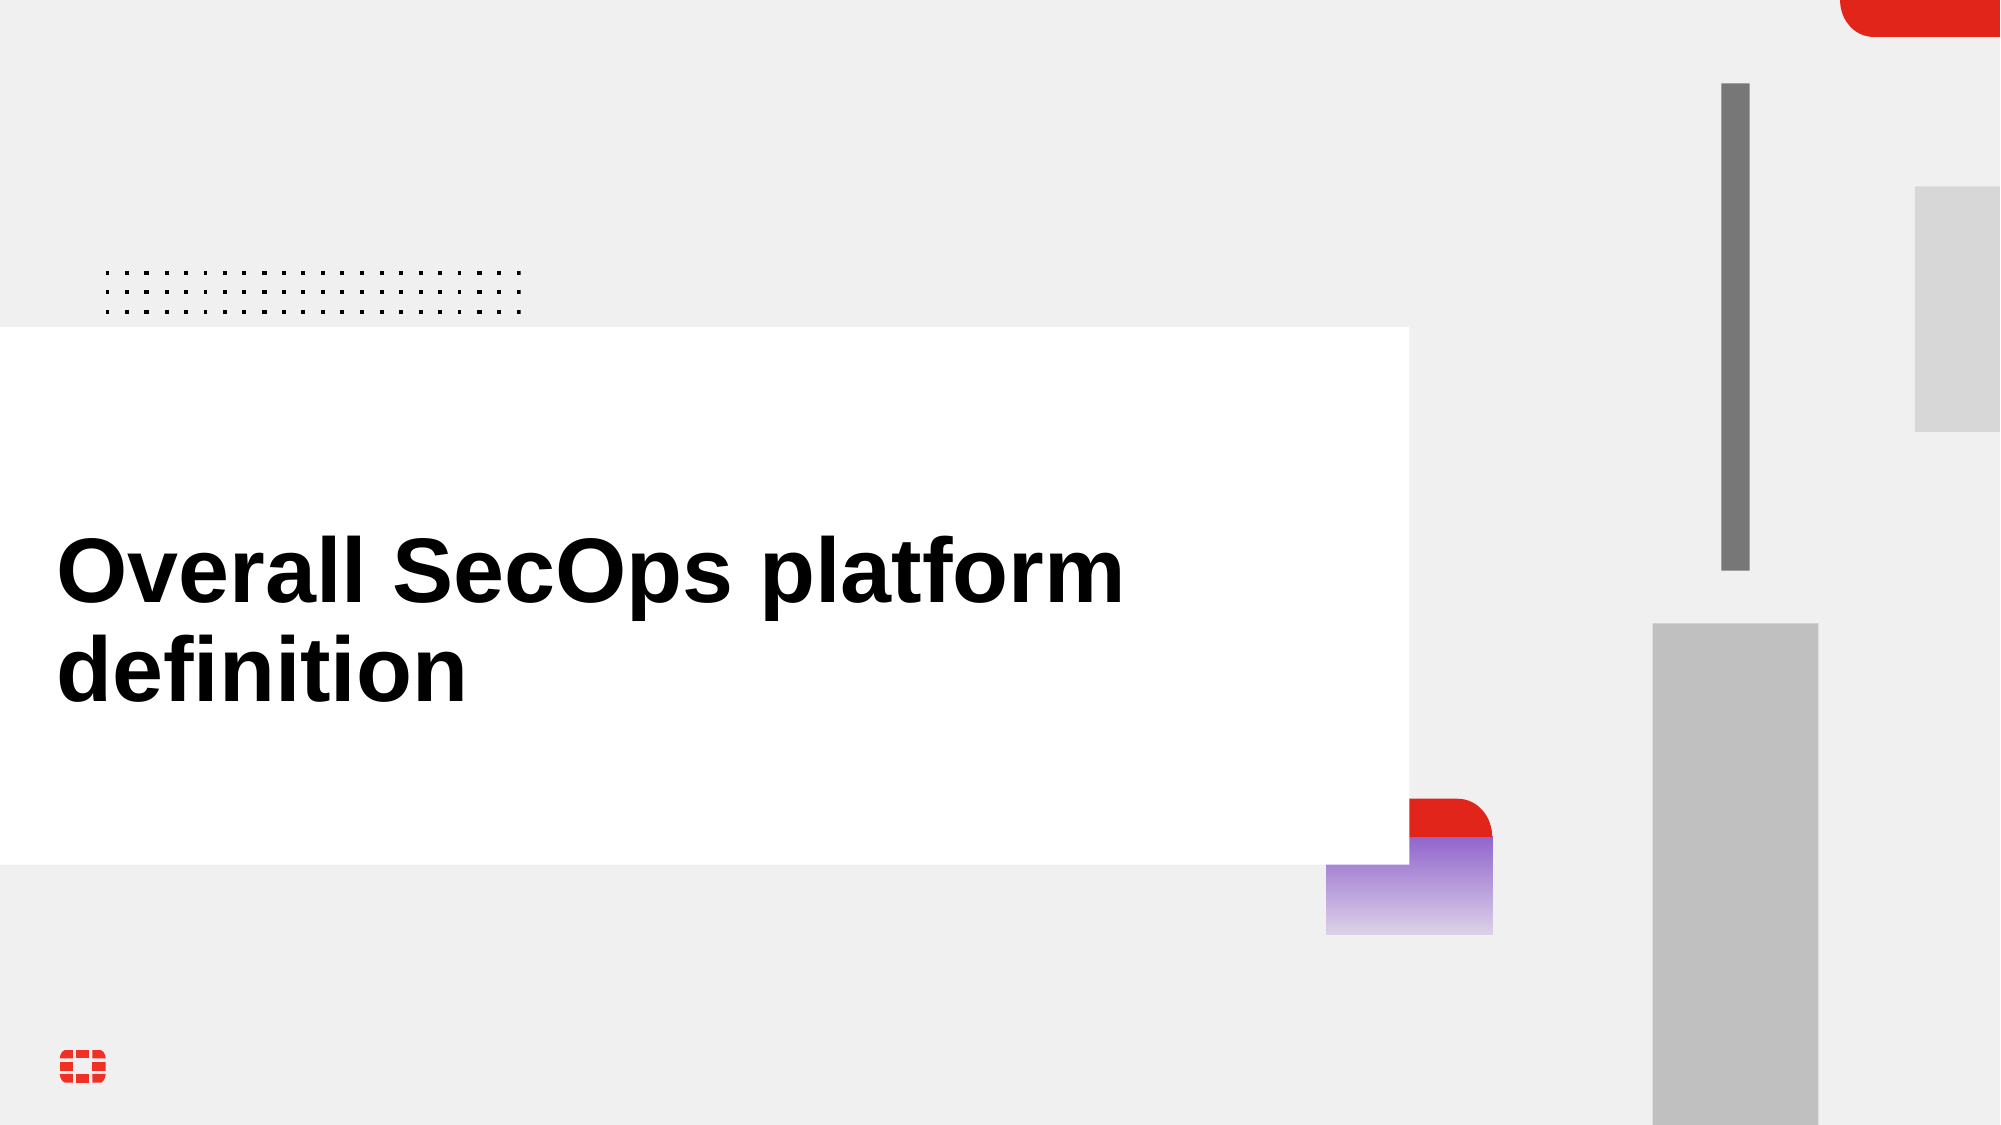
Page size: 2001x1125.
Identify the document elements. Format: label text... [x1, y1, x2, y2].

title Overall SecOps platform definition [41, 476, 1410, 729]
